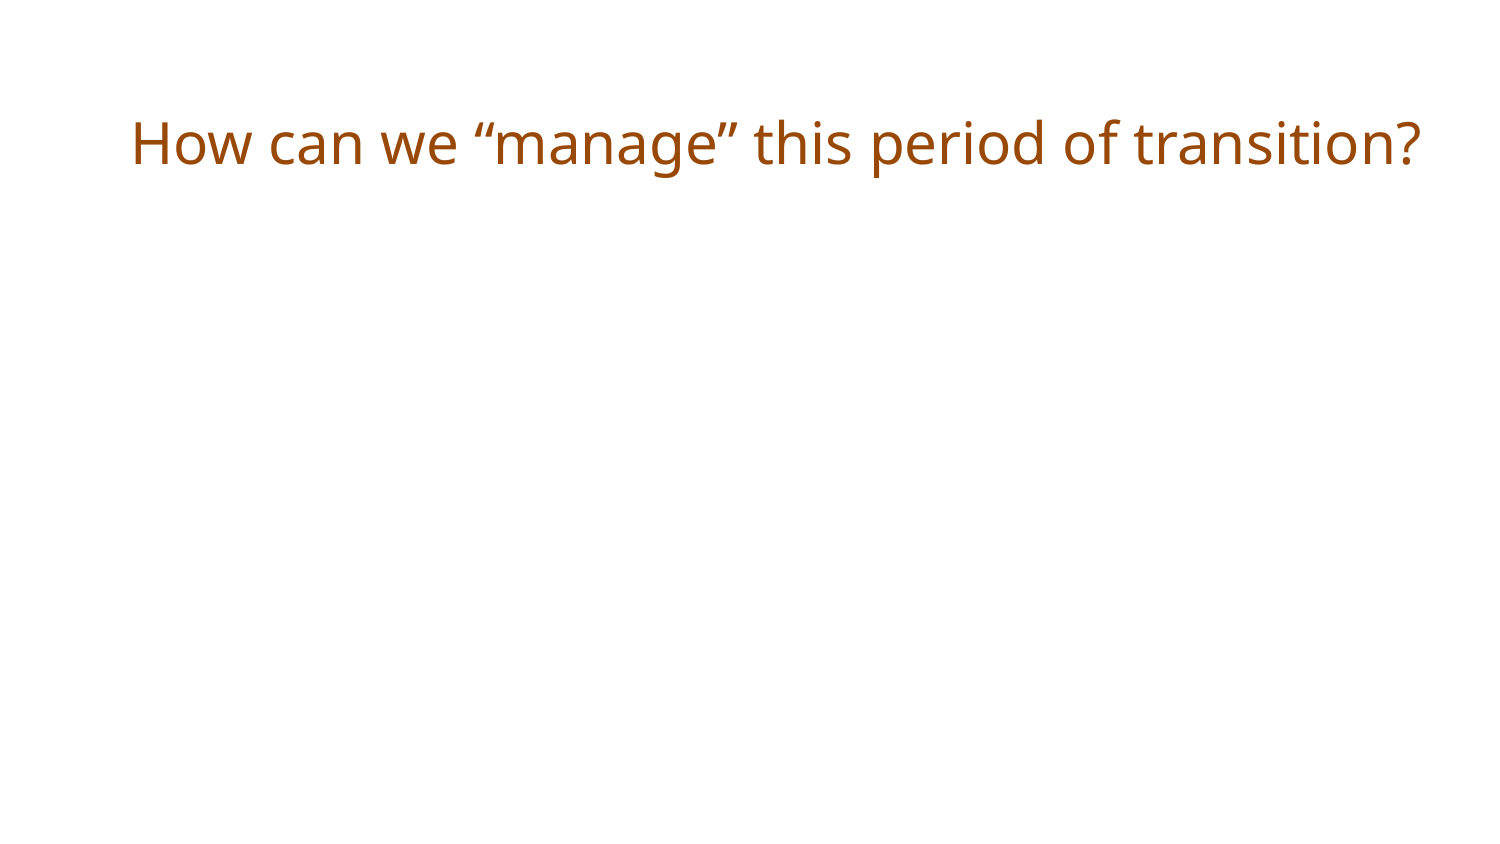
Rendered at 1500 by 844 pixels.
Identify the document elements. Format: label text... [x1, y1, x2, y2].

list How can we “manage” this period of transition? [115, 98, 1455, 244]
